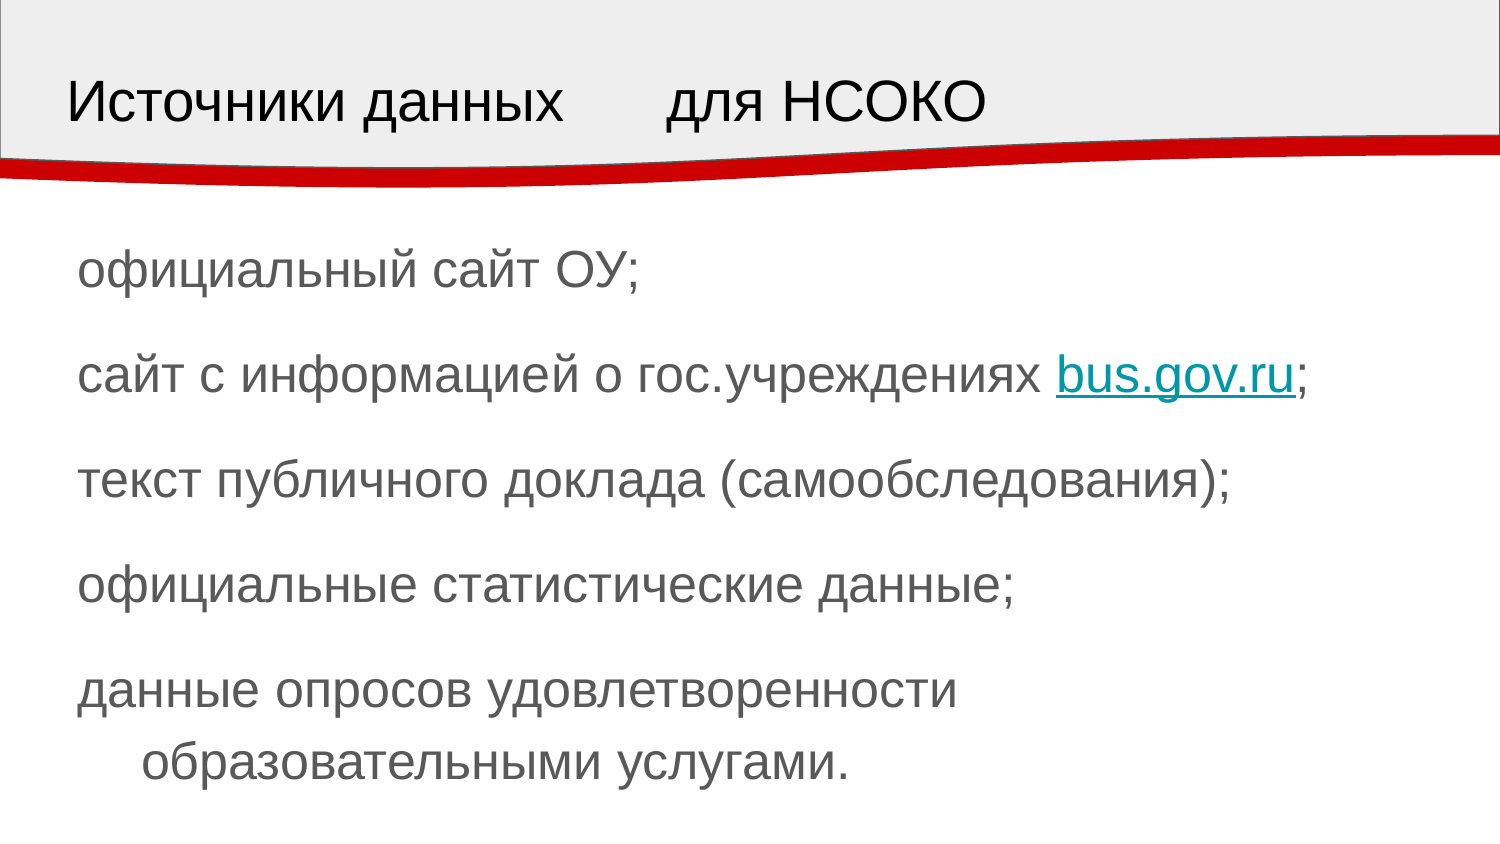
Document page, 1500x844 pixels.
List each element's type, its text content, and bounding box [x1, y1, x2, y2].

list официальный сайт ОУ; сайт с информацией о гос.учреждениях bus.gov.ru; текст публичного доклада (самообследования); официальные статистические данные; данные опросов удовлетворенности образовательными услугами. [51, 210, 1449, 750]
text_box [0, 0, 1500, 190]
